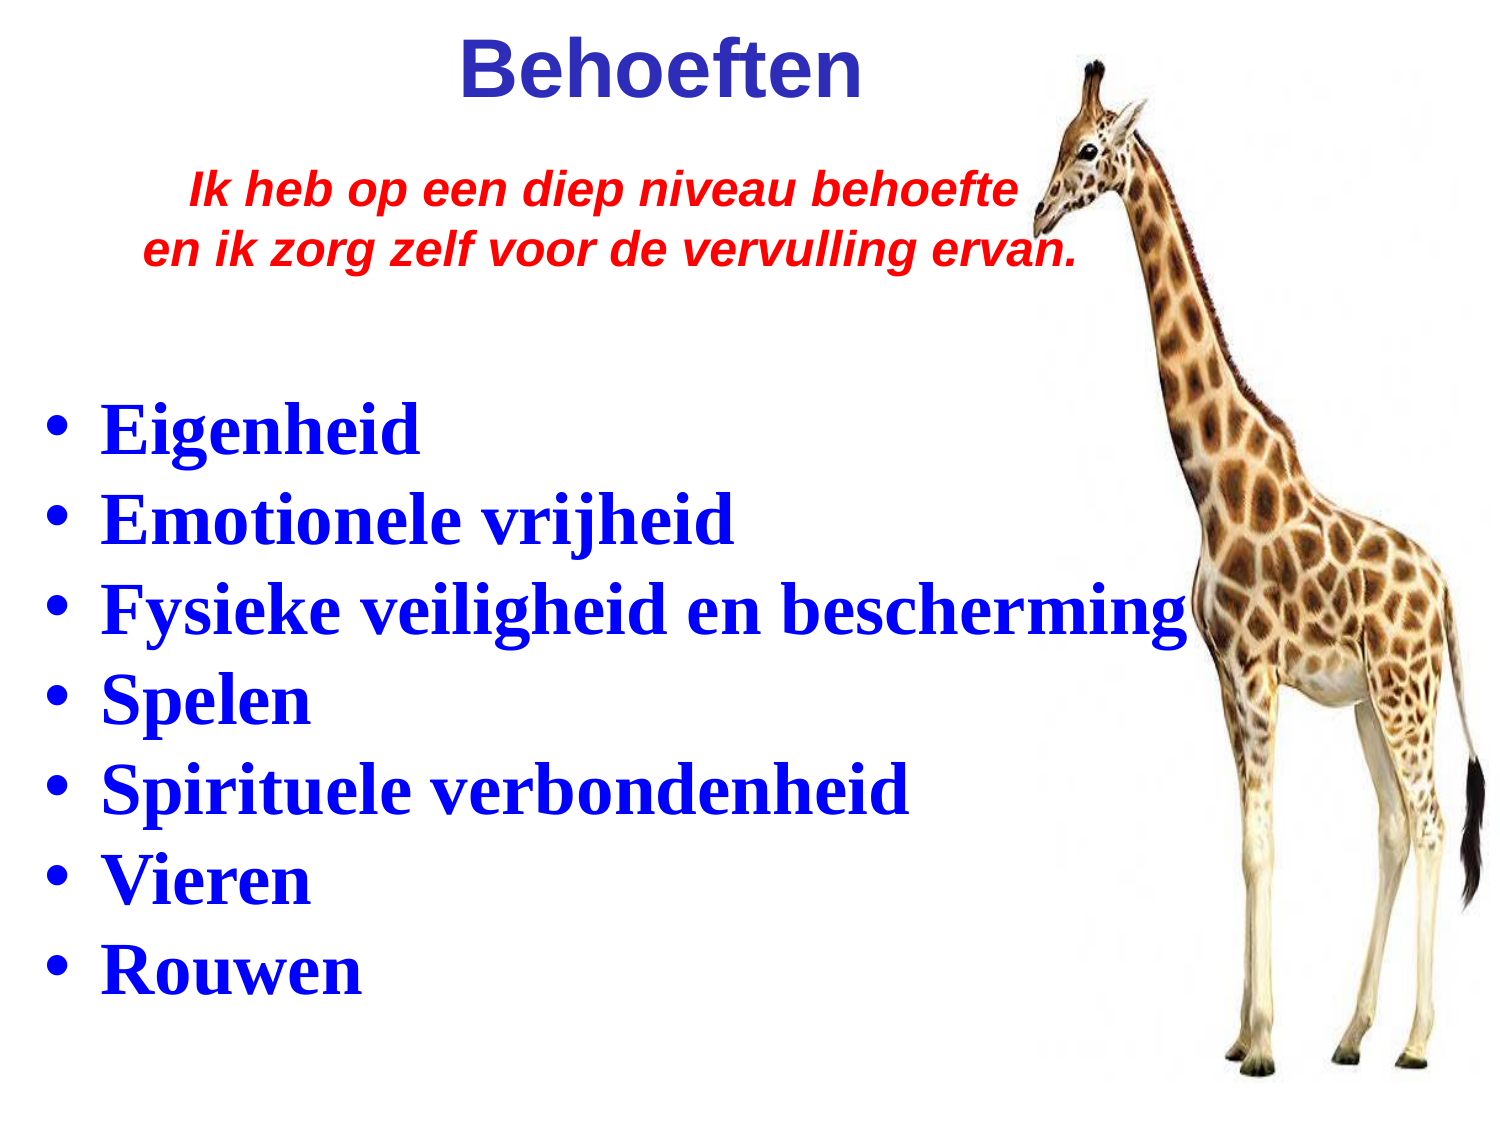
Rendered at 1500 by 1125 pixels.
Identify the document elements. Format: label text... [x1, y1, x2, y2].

text_box Behoeften [218, 7, 1105, 122]
text_box Ik heb op een diep niveau behoefte en ik zorg zelf voor de vervulling ervan. [0, 148, 1020, 291]
picture [1025, 54, 1500, 1083]
text_box Eigenheid Emotionele vrijheid Fysieke veiligheid en bescherming Spelen Spirituele verbondenheid Vieren Rouwen [29, 371, 1235, 1107]
